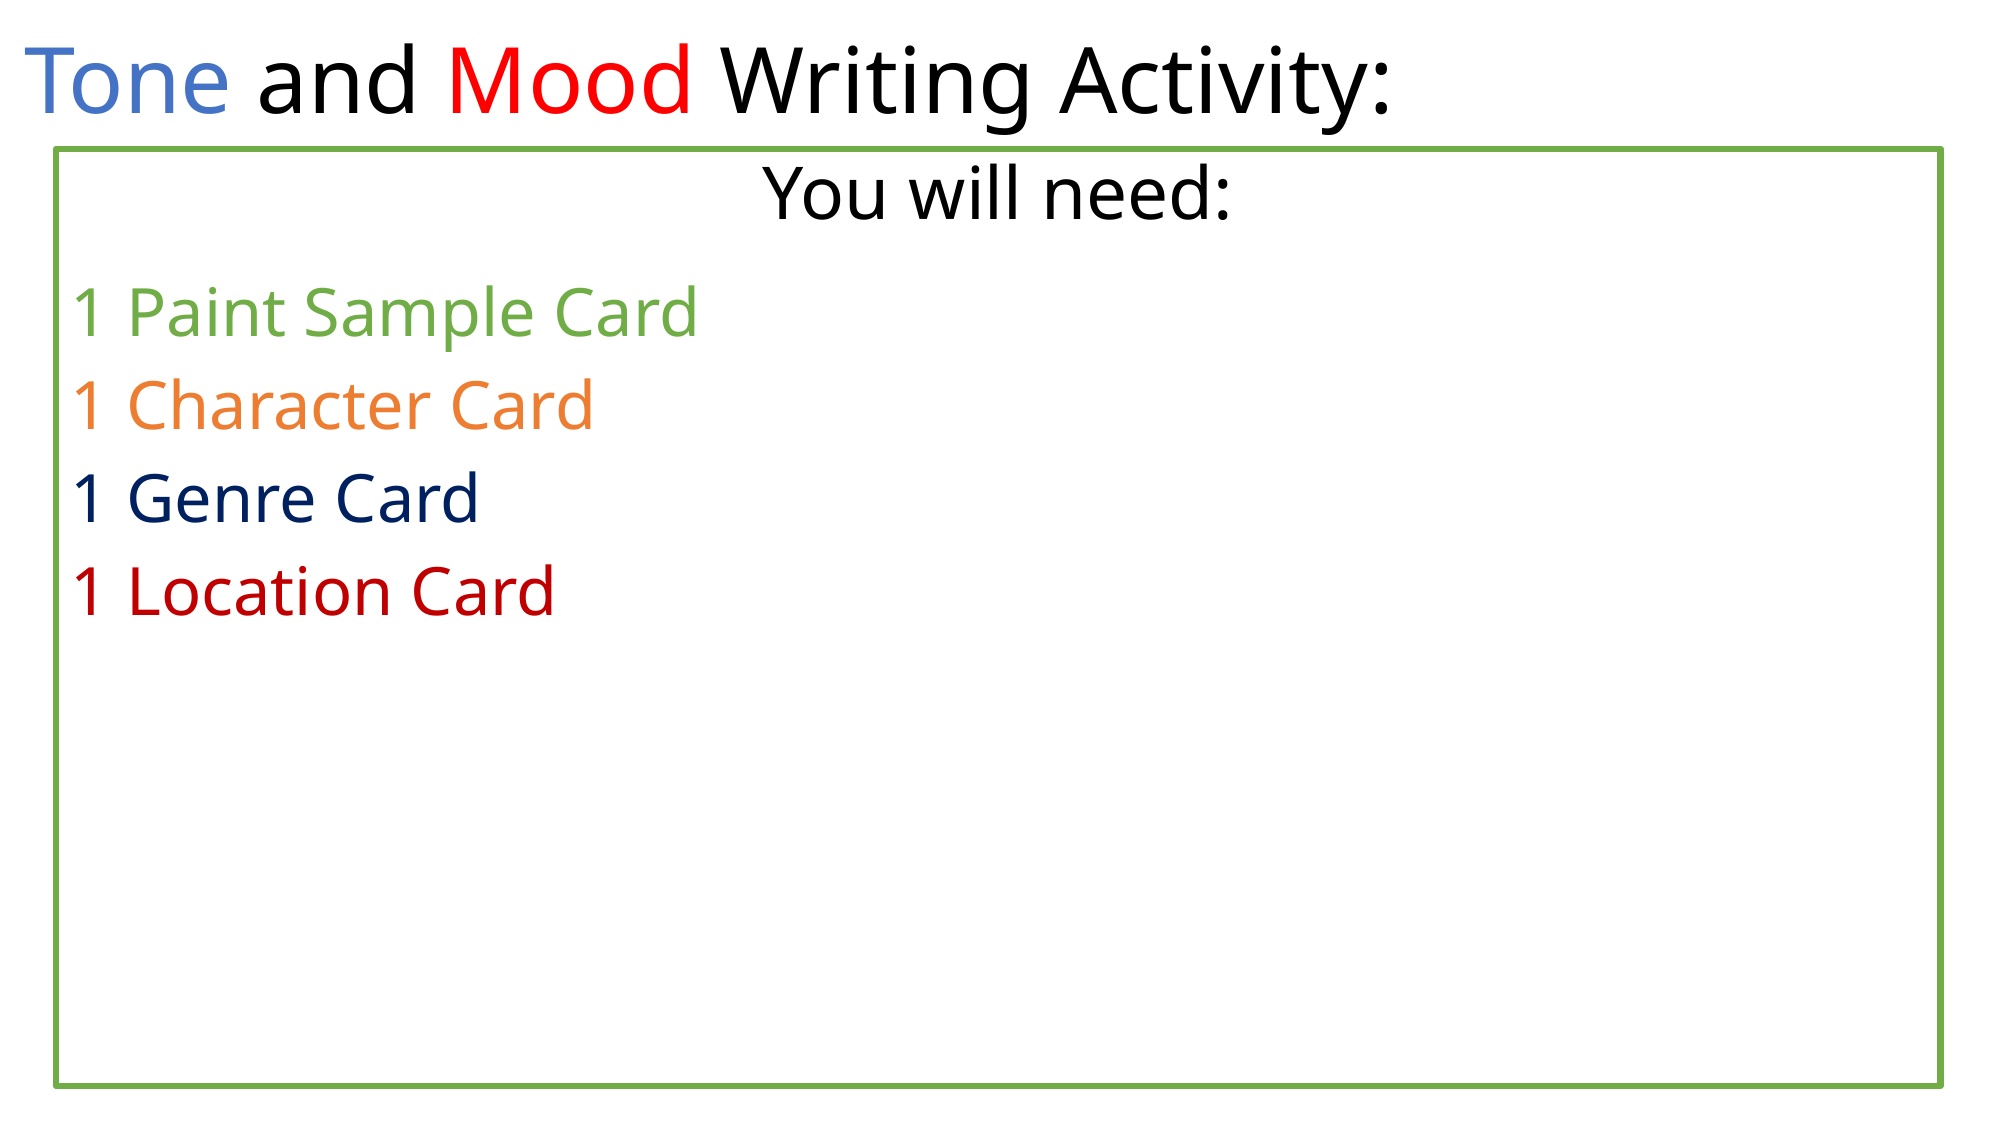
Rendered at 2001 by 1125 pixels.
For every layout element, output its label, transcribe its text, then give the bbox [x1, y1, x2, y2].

title Tone and Mood Writing Activity: [9, 18, 1872, 149]
list You will need: 1 Paint Sample Card 1 Character Card 1 Genre Card 1 Location Card [55, 148, 1941, 1086]
